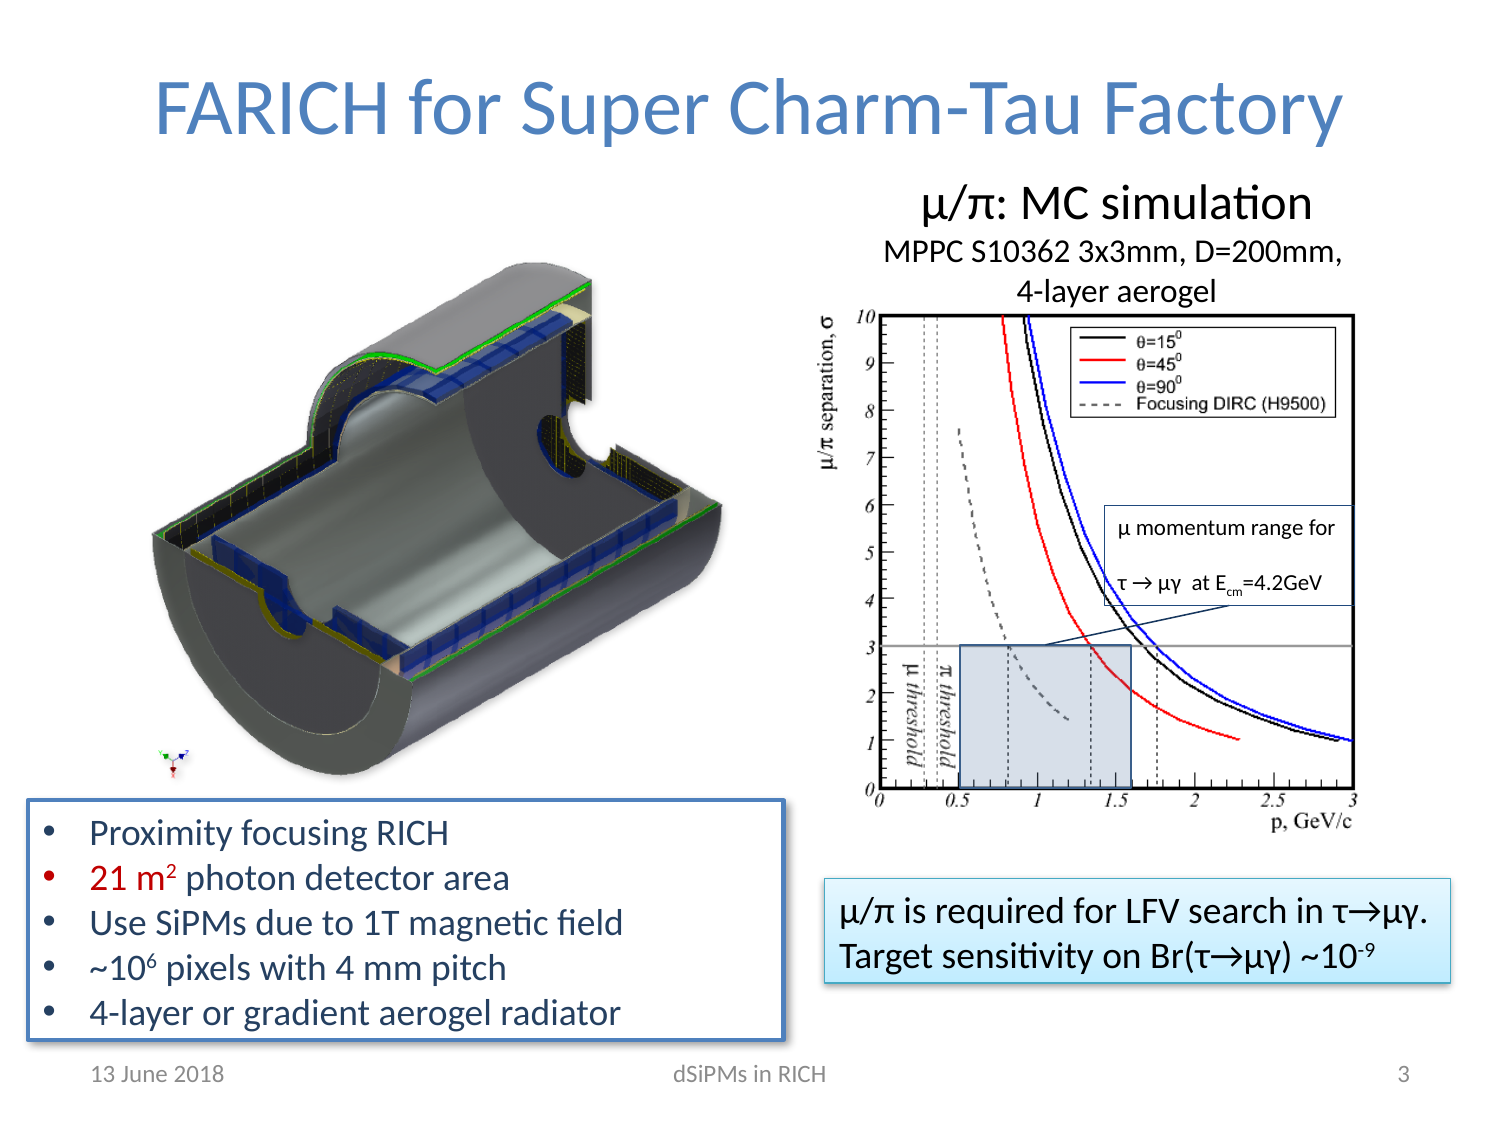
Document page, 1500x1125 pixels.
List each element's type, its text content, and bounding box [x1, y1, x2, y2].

slide_number 3 [1074, 1042, 1425, 1103]
text_box μ/π is required for LFV search in τ→μγ. Target sensitivity on Br(τ→μγ) ~10-9 [824, 878, 1451, 984]
footer dSiPMs in RICH [512, 1042, 988, 1103]
text_box Proximity focusing RICH 21 m2 photon detector area Use SiPMs due to 1T magnetic field ~106 pixels with 4 mm pitch 4-layer or gradient aerogel radiator [26, 798, 786, 1042]
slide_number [75, 1051, 425, 1103]
text_box μ/π: MC simulation MPPC S10362 3x3mm, D=200mm, 4-layer aerogel [824, 161, 1410, 317]
title FARICH for Super Charm-Tau Factory [75, 8, 1425, 197]
picture [146, 255, 727, 787]
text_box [808, 255, 1400, 847]
